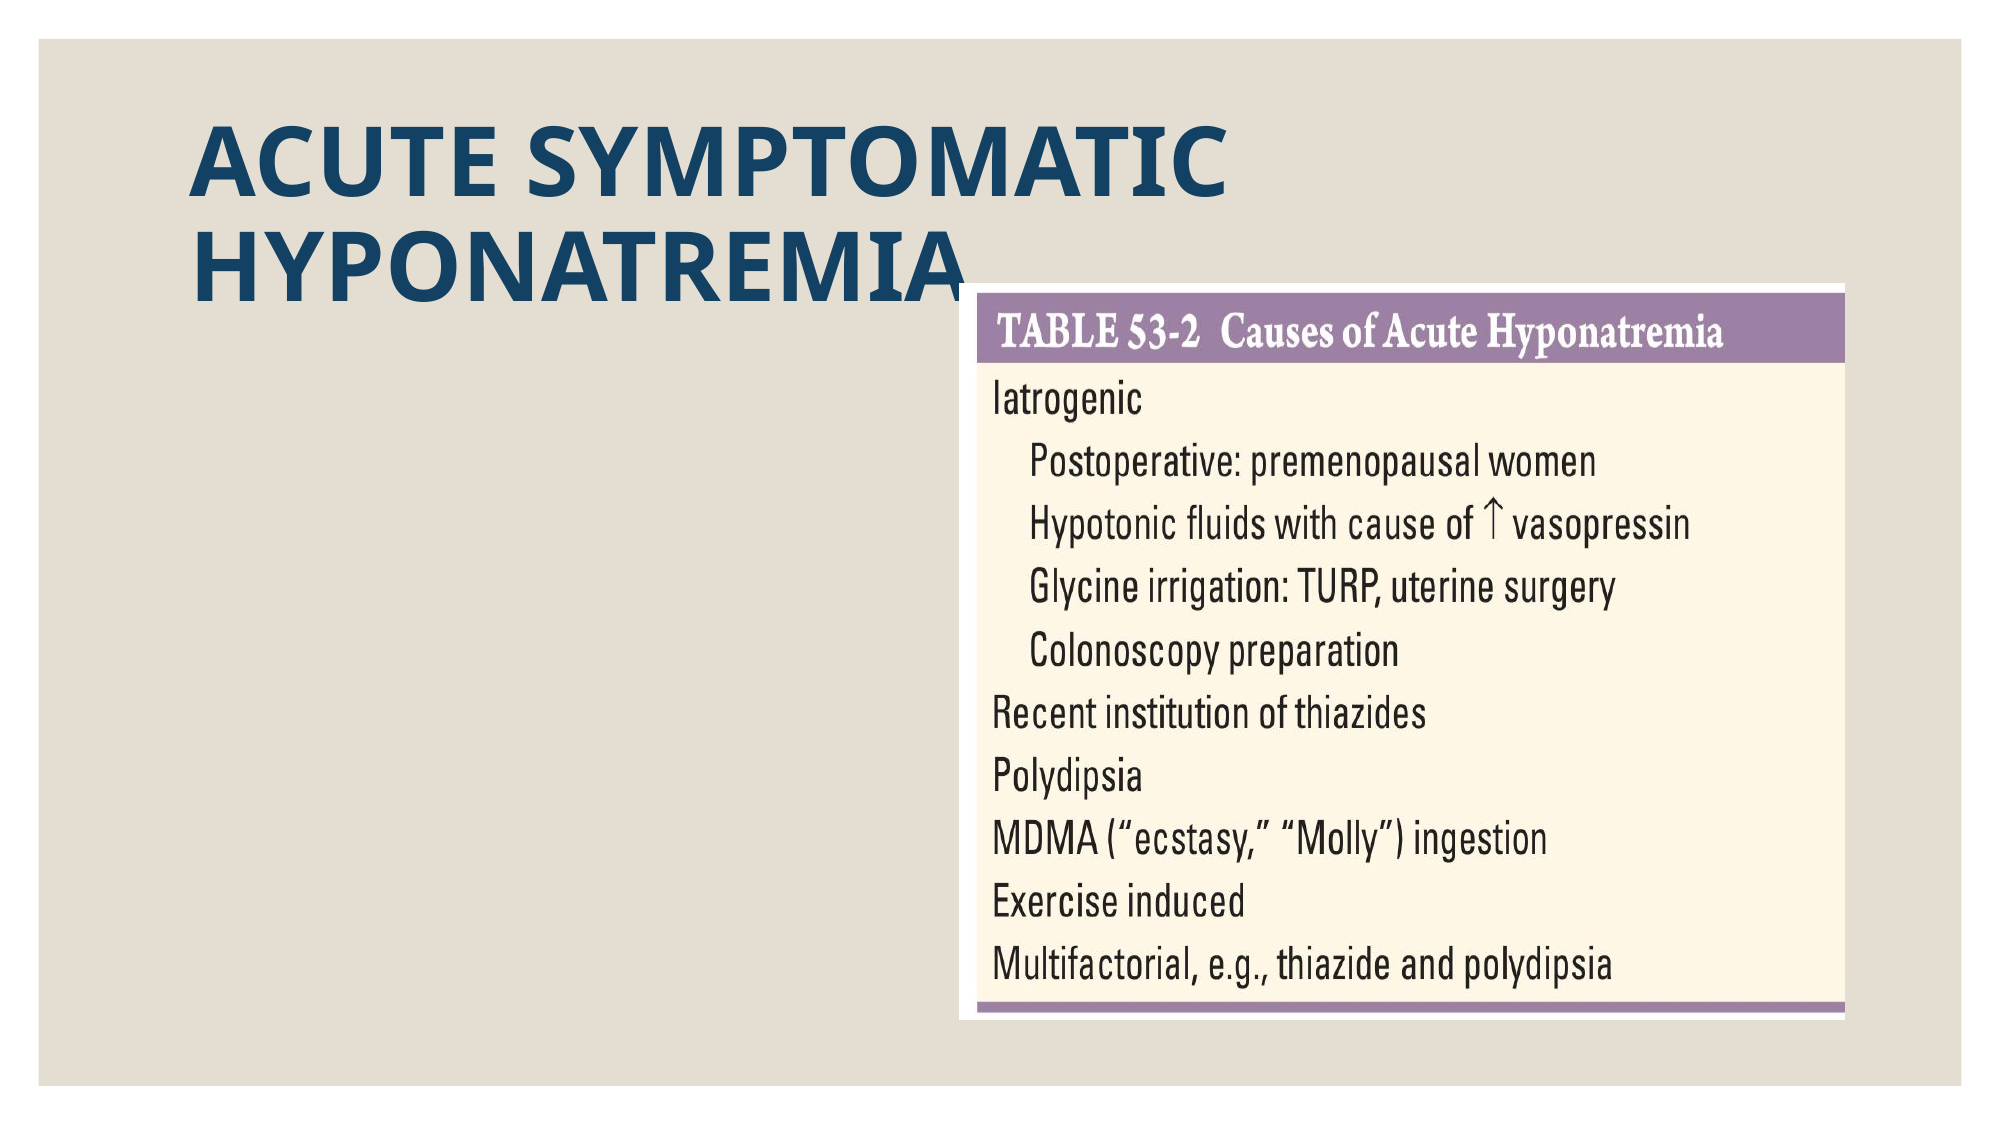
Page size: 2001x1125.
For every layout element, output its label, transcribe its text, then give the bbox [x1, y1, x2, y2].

title ACUTE SYMPTOMATIC HYPONATREMIA [174, 105, 1825, 331]
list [959, 283, 1845, 1020]
